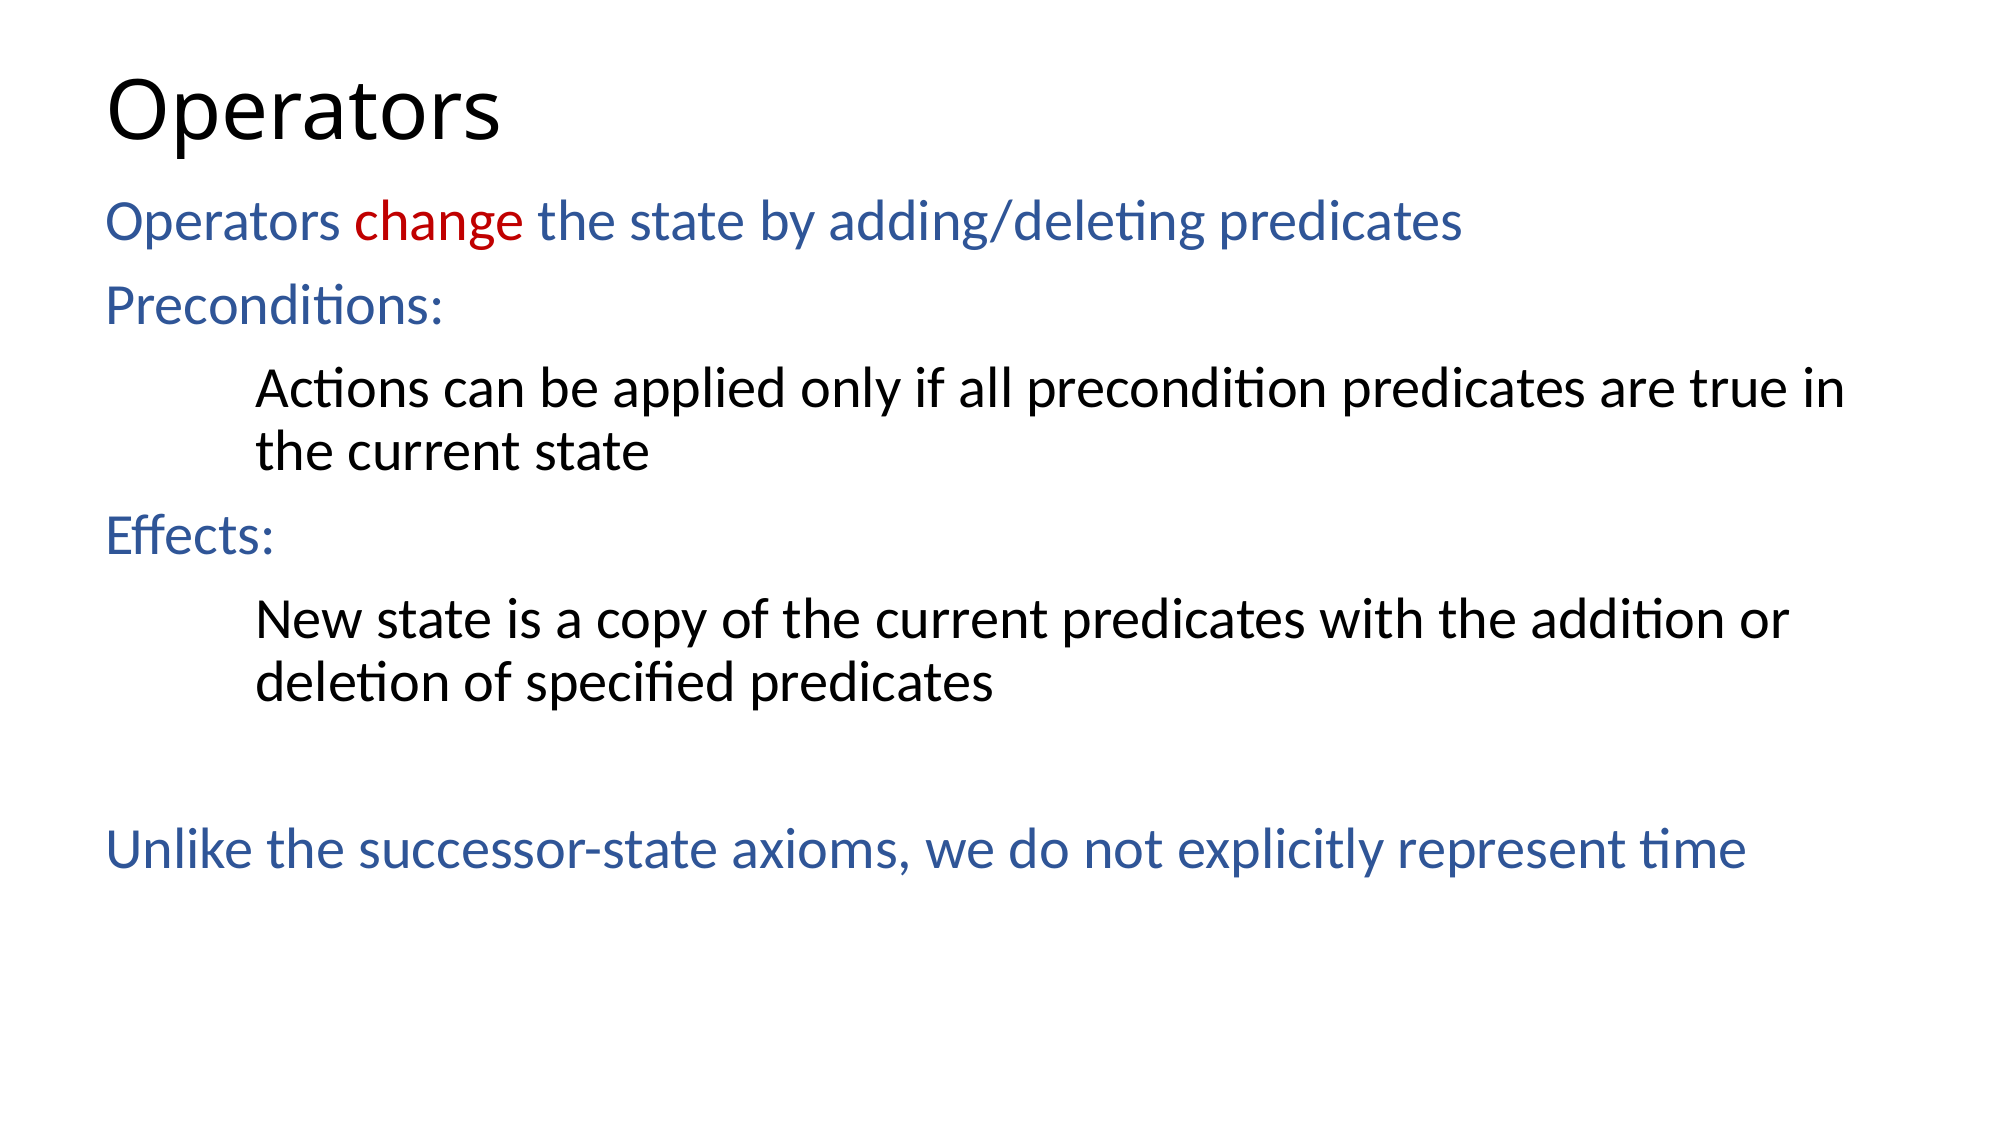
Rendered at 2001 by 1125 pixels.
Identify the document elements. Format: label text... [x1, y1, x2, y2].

title Operators [90, 60, 1816, 164]
list Operators change the state by adding/deleting predicates Preconditions: Actions can be applied only if all precondition predicates are true in the current state Effects: New state is a copy of the current predicates with the addition or deletion of specified predicates Unlike the successor-state axioms, we do not explicitly represent time [90, 182, 1873, 518]
